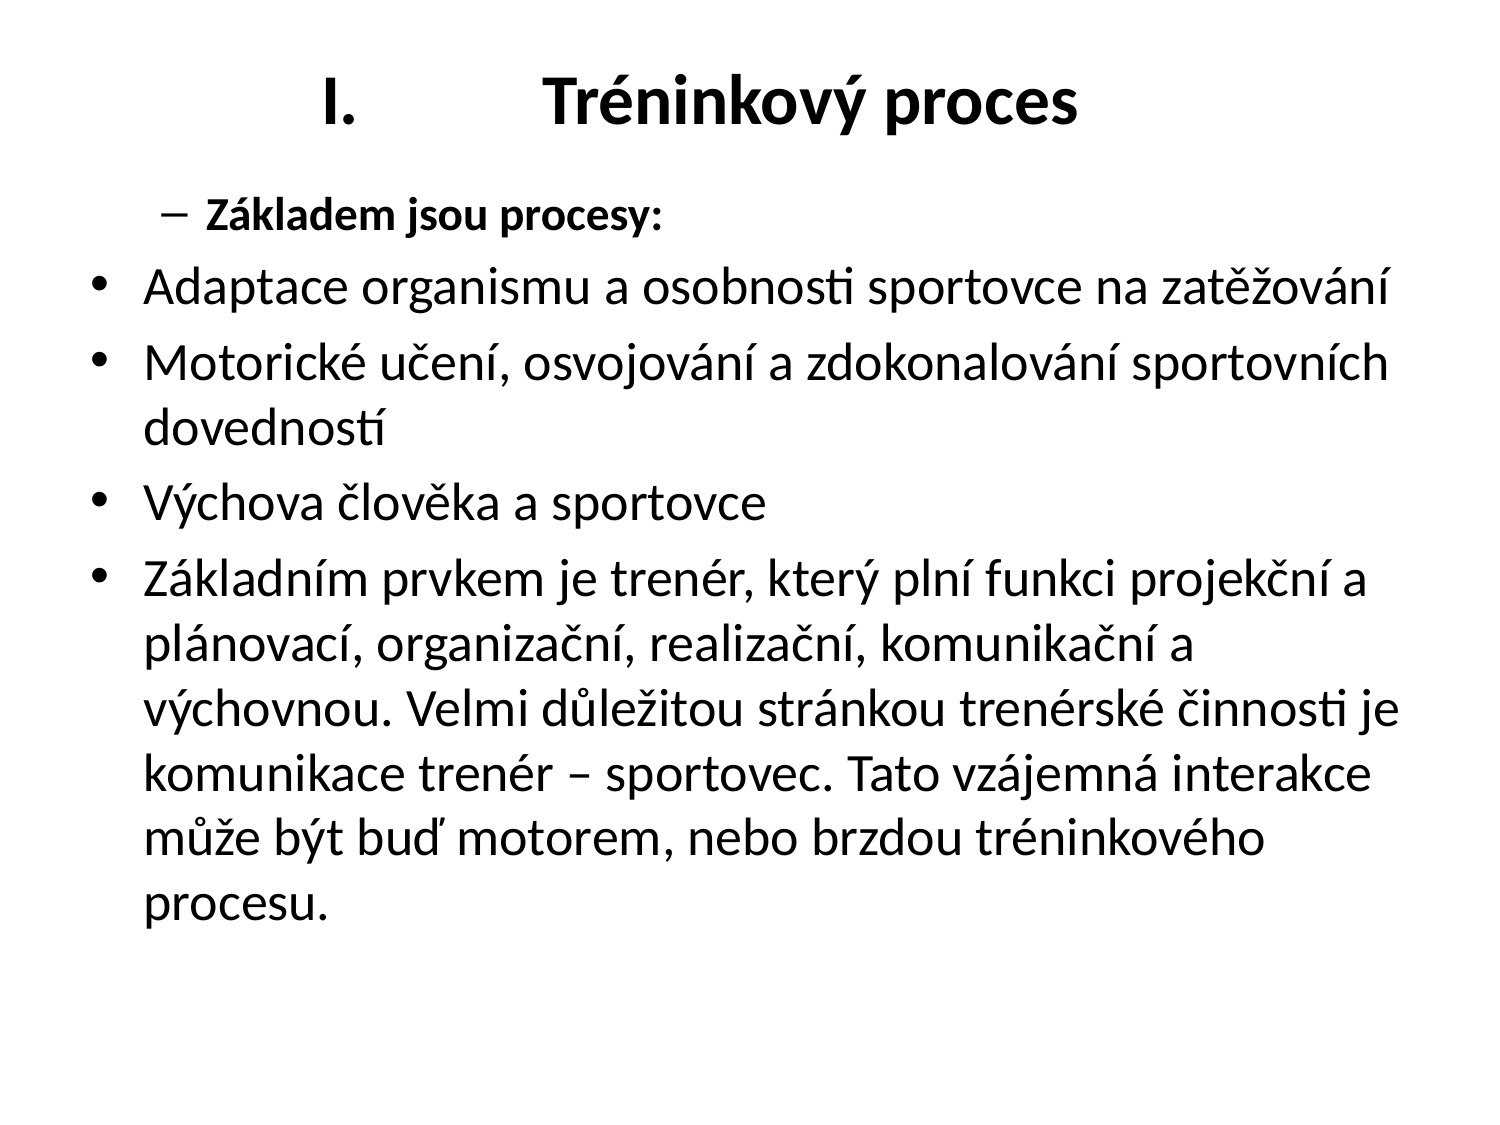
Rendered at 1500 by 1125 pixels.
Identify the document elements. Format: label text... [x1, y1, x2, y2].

list Základem jsou procesy: Adaptace organismu a osobnosti sportovce na zatěžování Motorické učení, osvojování a zdokonalování sportovních dovedností Výchova člověka a sportovce Základním prvkem je trenér, který plní funkci projekční a plánovací, organizační, realizační, komunikační a výchovnou. Velmi důležitou stránkou trenérské činnosti je komunikace trenér – sportovec. Tato vzájemná interakce může být buď motorem, nebo brzdou tréninkového procesu. [75, 175, 1425, 1005]
title Tréninkový proces [75, 45, 1425, 175]
